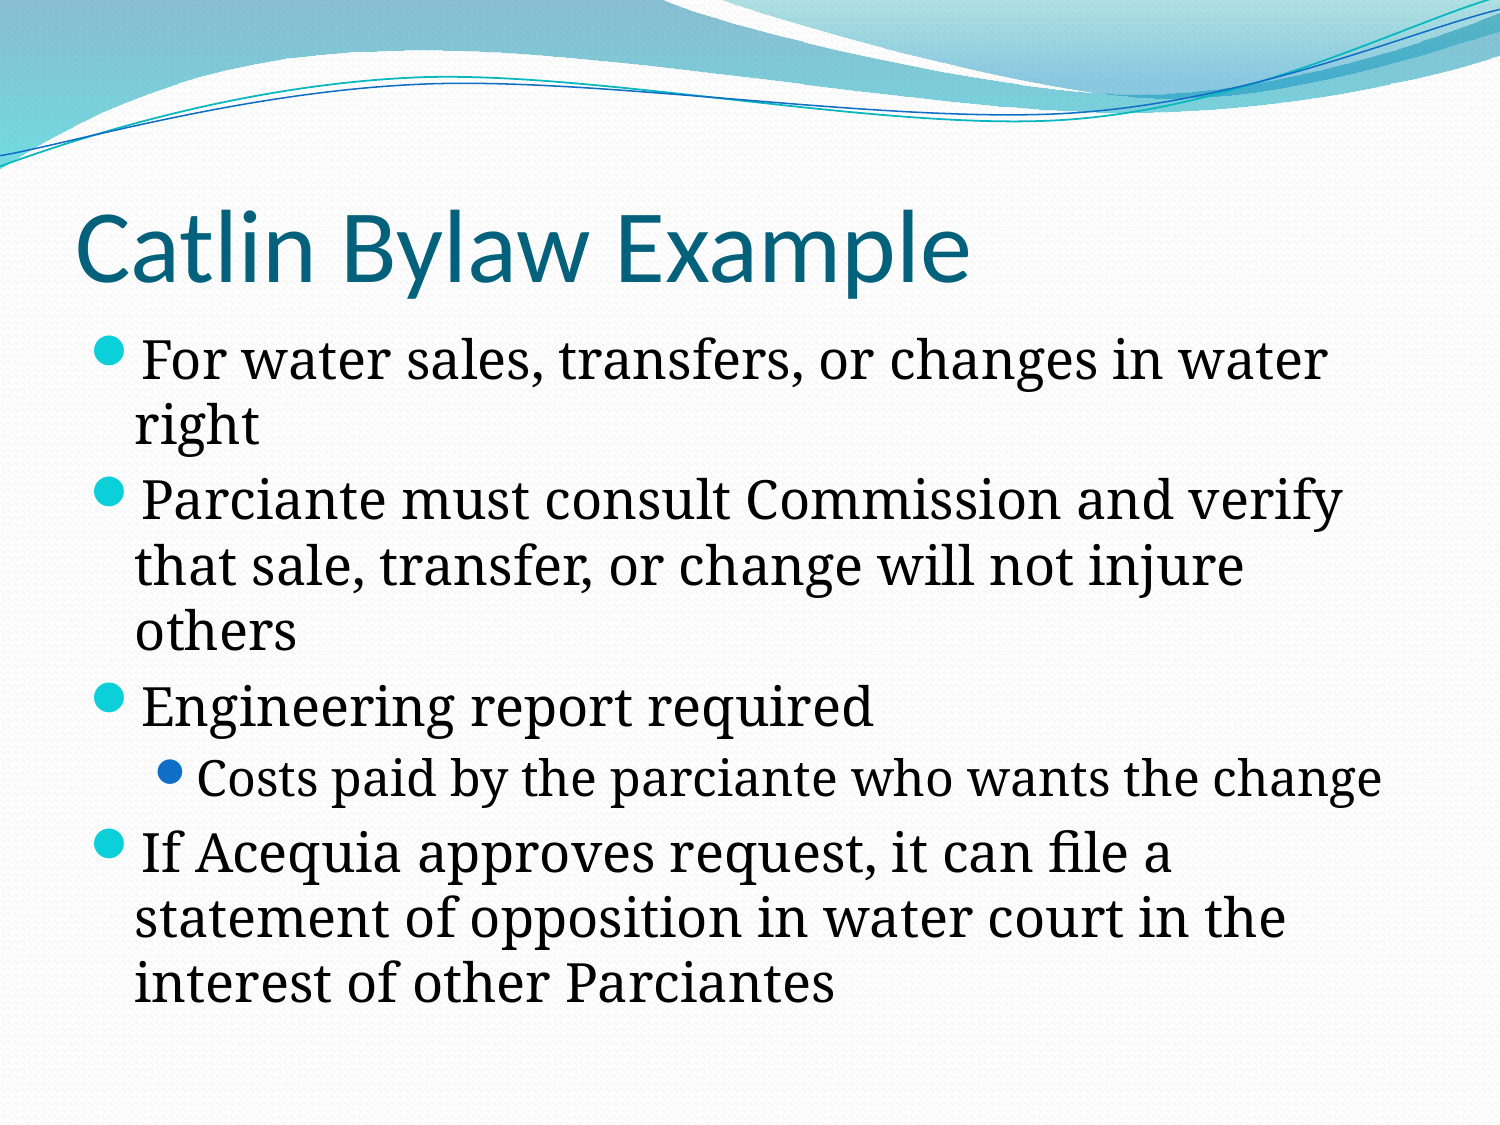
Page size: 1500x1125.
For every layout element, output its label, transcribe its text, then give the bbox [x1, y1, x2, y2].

title Catlin Bylaw Example [75, 115, 1425, 303]
list For water sales, transfers, or changes in water right Parciante must consult Commission and verify that sale, transfer, or change will not injure others Engineering report required Costs paid by the parciante who wants the change If Acequia approves request, it can file a statement of opposition in water court in the interest of other Parciantes [75, 317, 1425, 1038]
